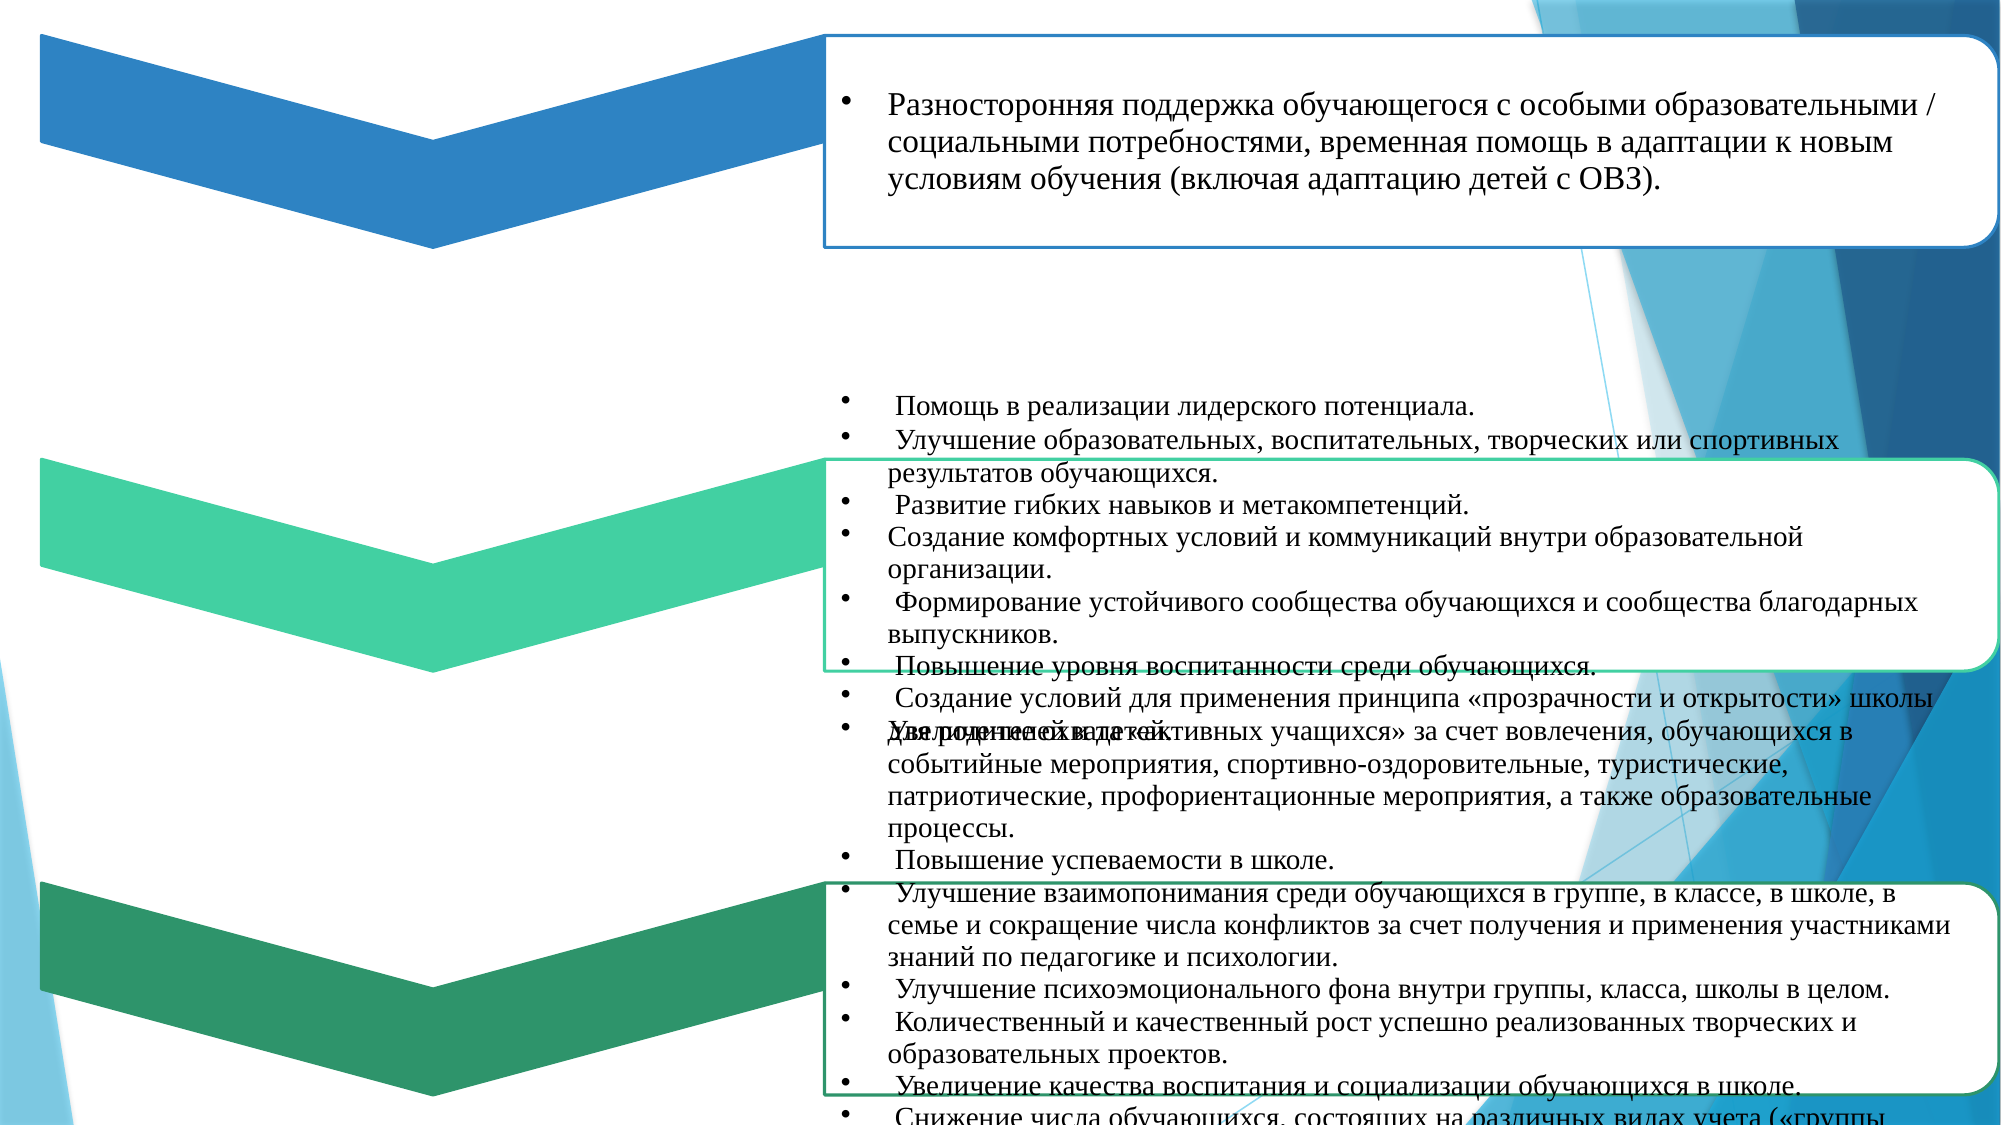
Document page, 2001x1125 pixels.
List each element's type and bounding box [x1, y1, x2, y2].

text_box [40, 34, 2000, 1096]
